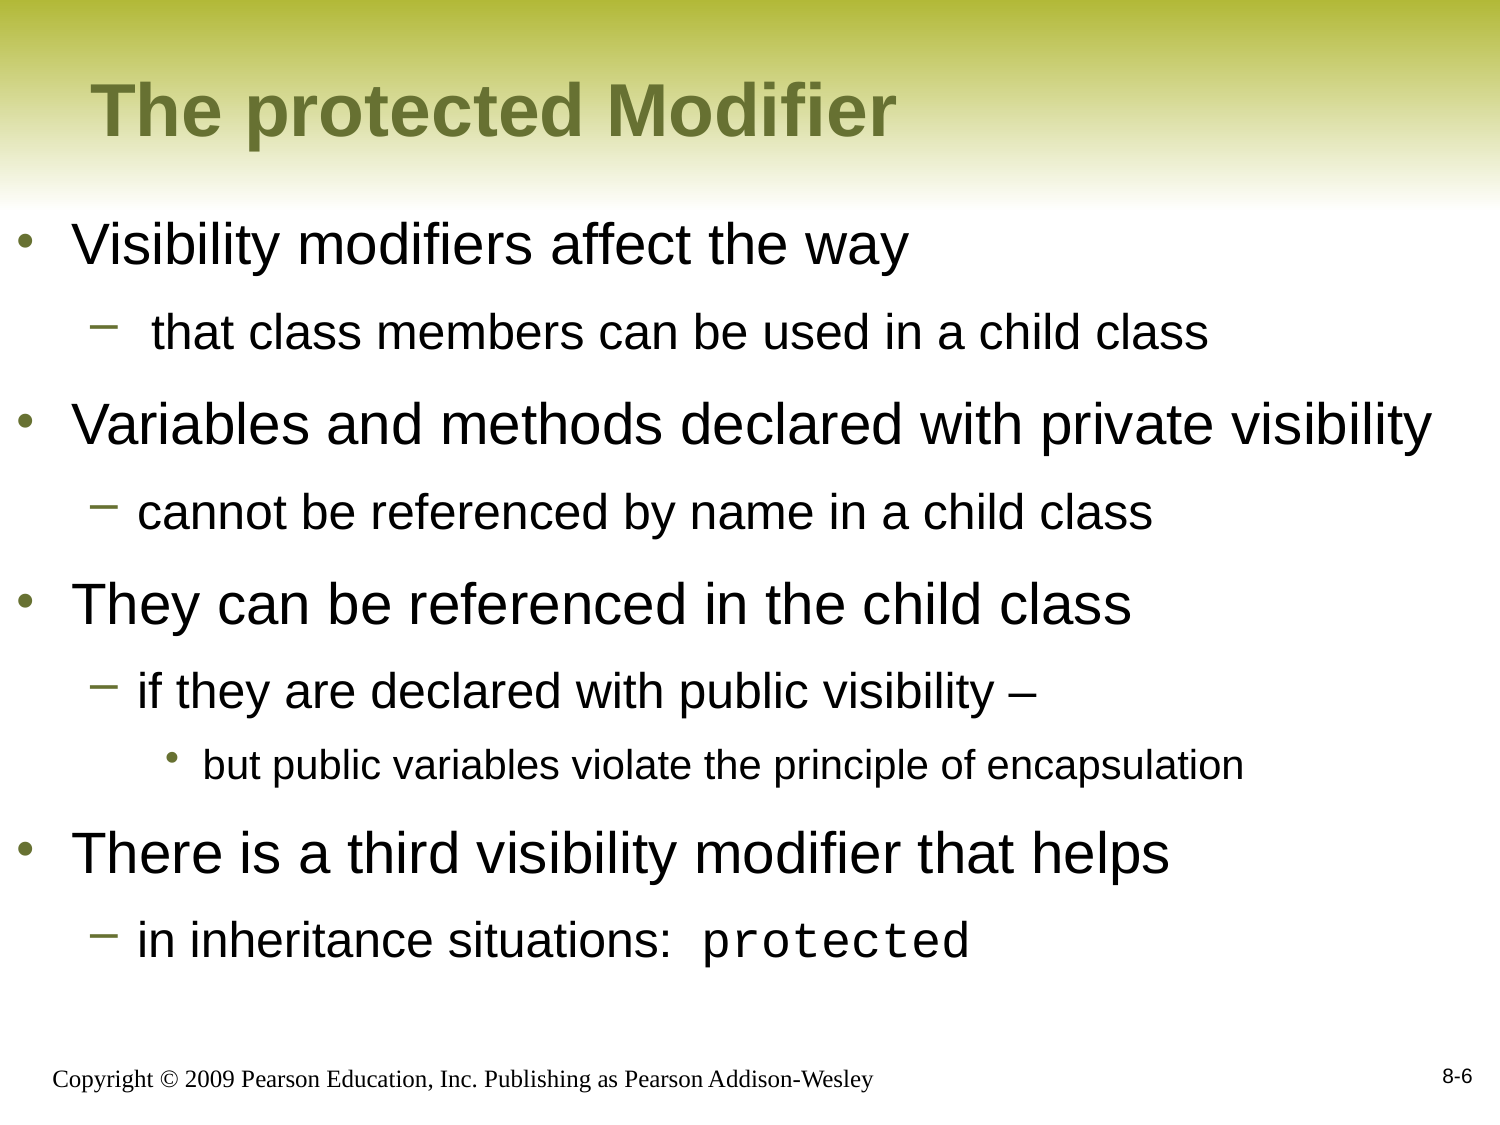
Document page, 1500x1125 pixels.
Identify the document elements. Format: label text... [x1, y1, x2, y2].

slide_number 8-6 [1175, 1063, 1488, 1113]
title The protected Modifier [75, 12, 1438, 200]
list Visibility modifiers affect the way that class members can be used in a child class Variables and methods declared with private visibility cannot be referenced by name in a child class They can be referenced in the child class if they are declared with public visibility – but public variables violate the principle of encapsulation There is a third visibility modifier that helps in inheritance situations: protected [0, 212, 1500, 1063]
